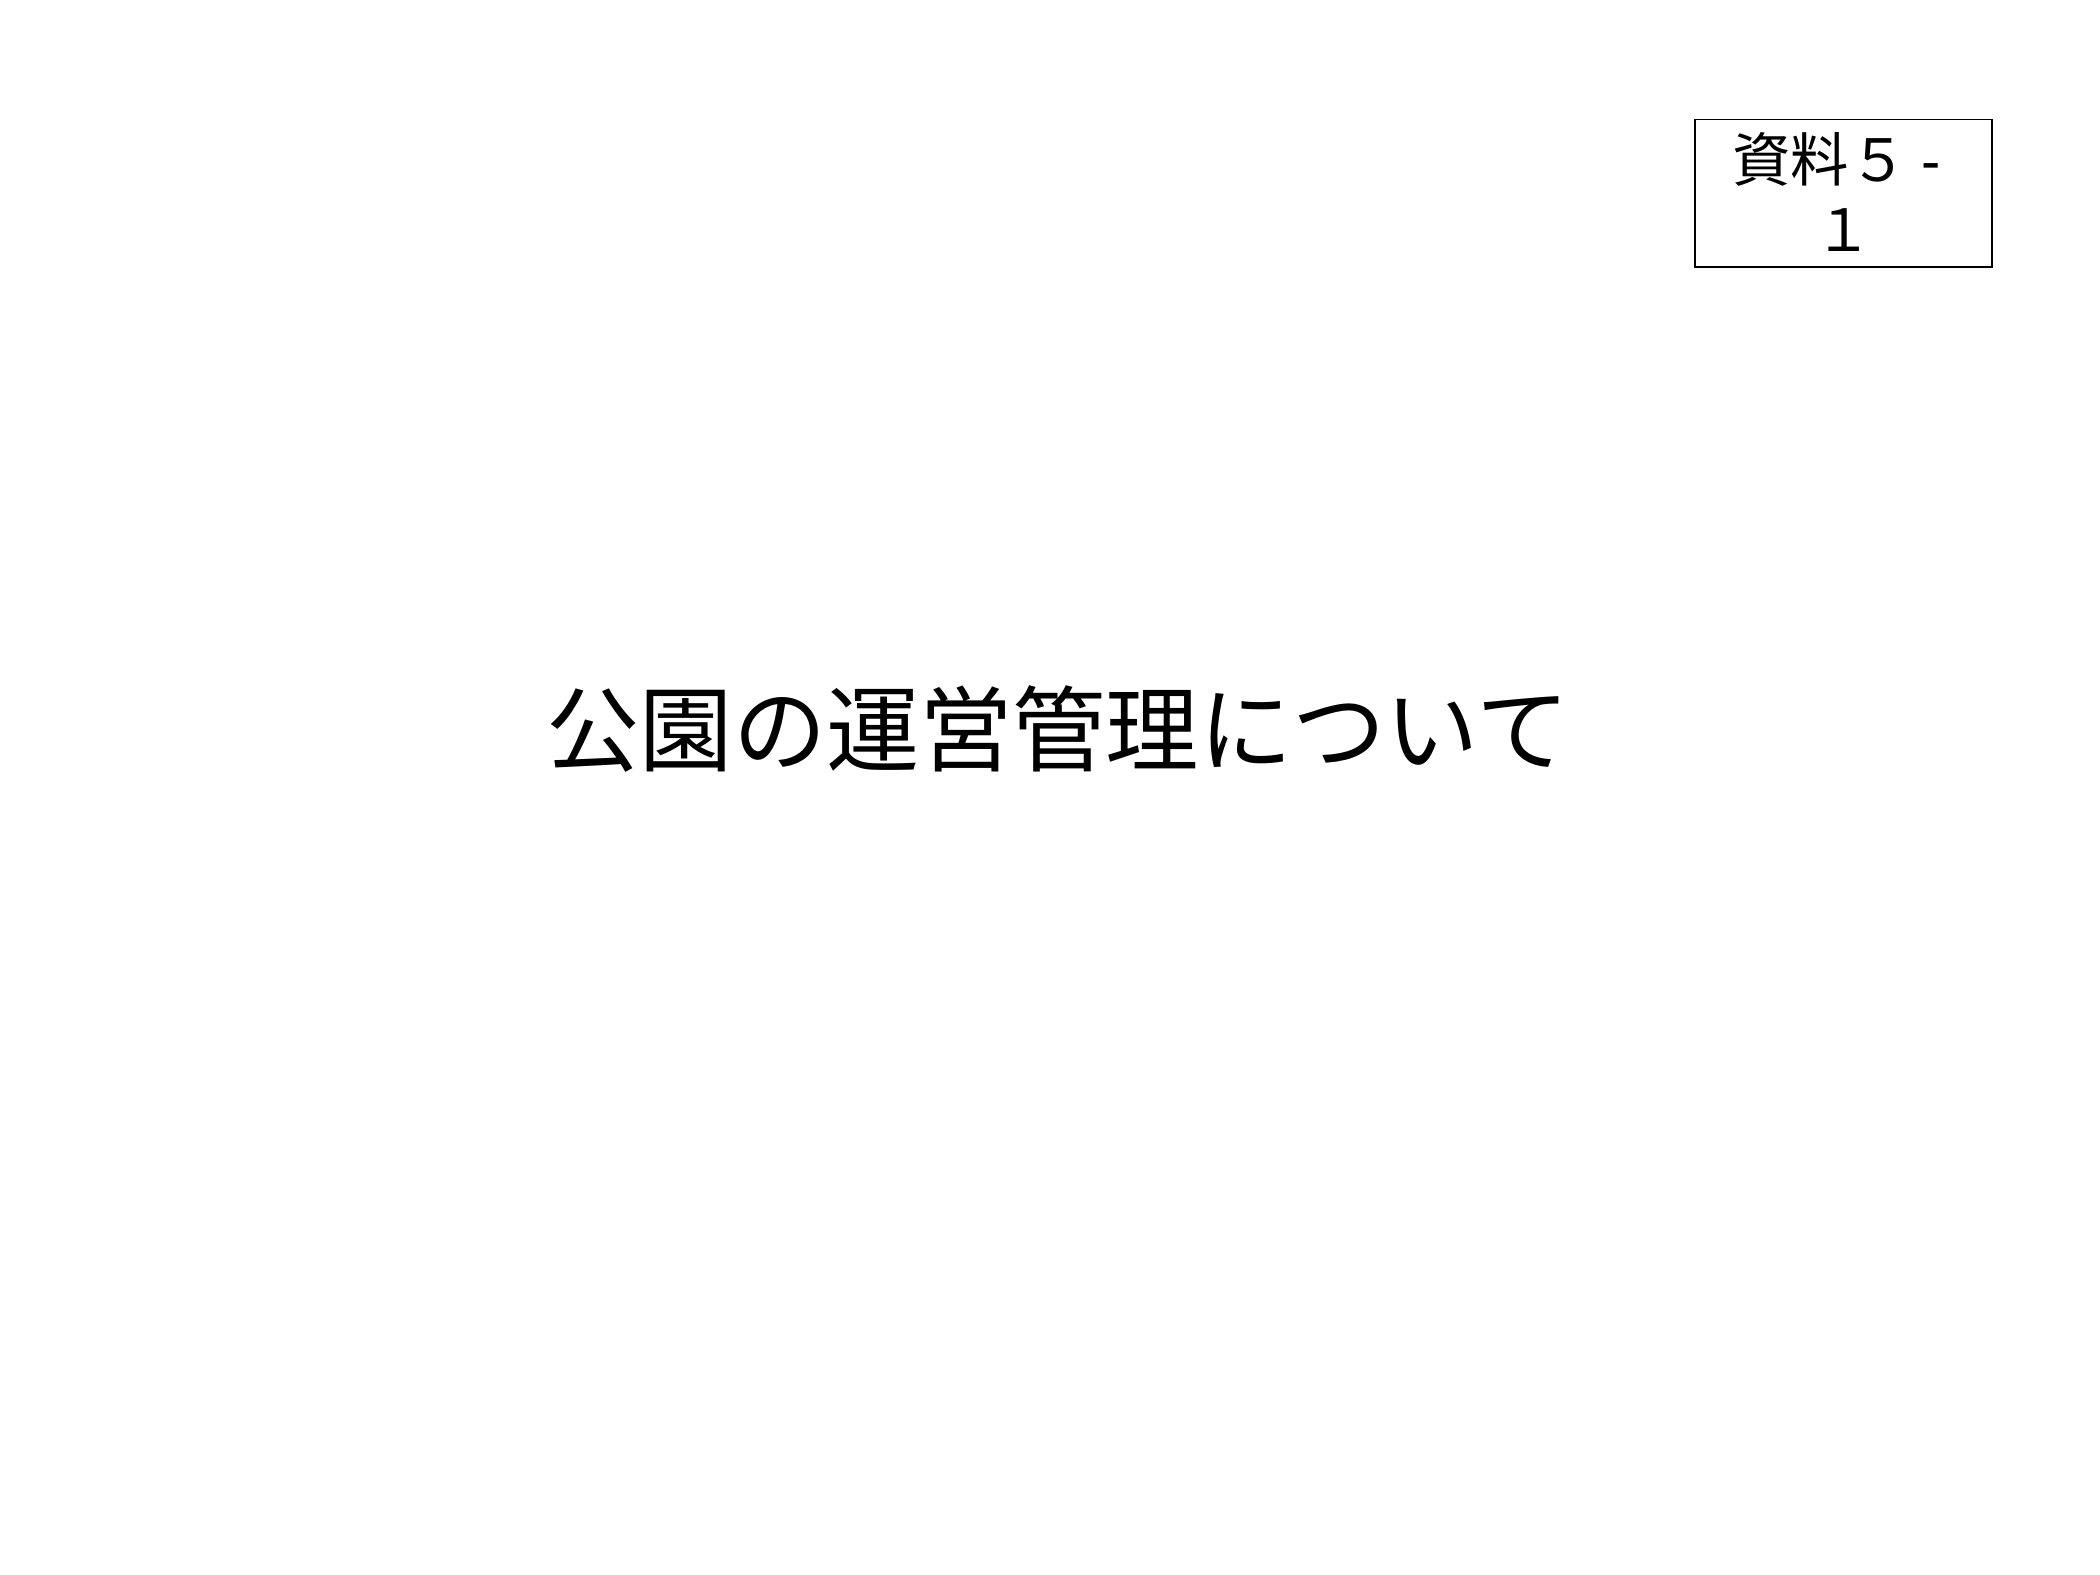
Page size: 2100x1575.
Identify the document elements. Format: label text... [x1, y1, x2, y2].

text_box 資料５-１ [1695, 119, 1992, 267]
text_box 公園の運営管理について [74, 663, 2043, 791]
